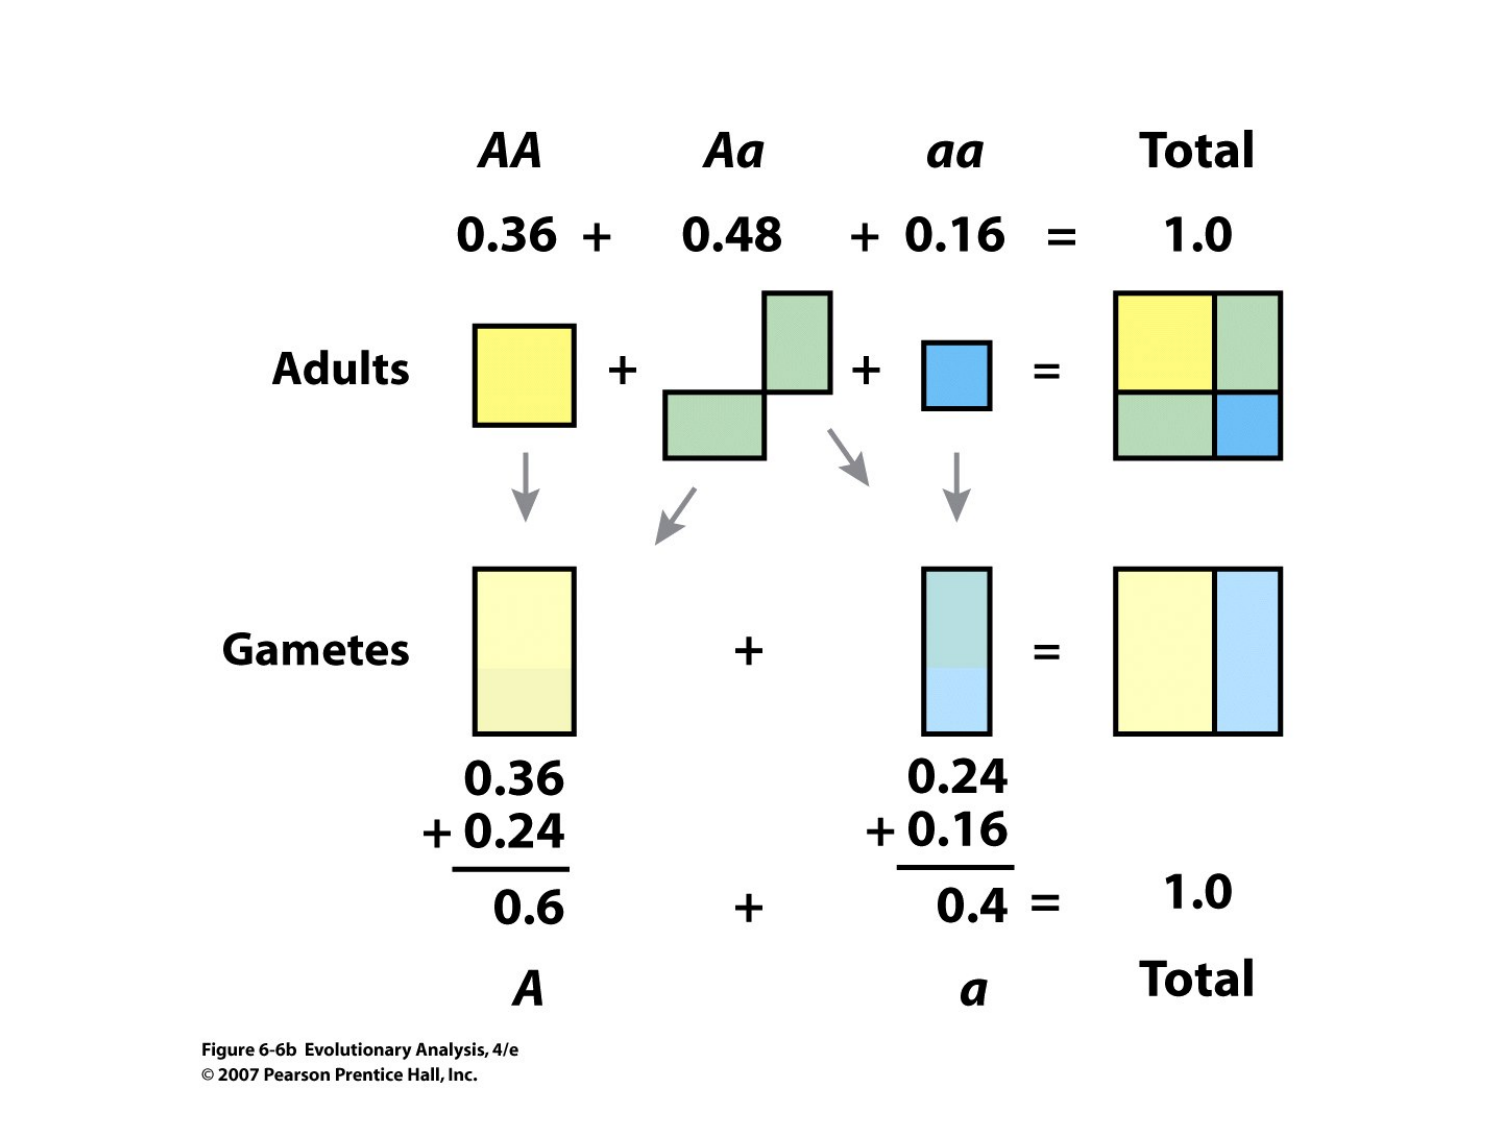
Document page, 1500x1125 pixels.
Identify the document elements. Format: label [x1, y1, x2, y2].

picture [191, 37, 1310, 1088]
